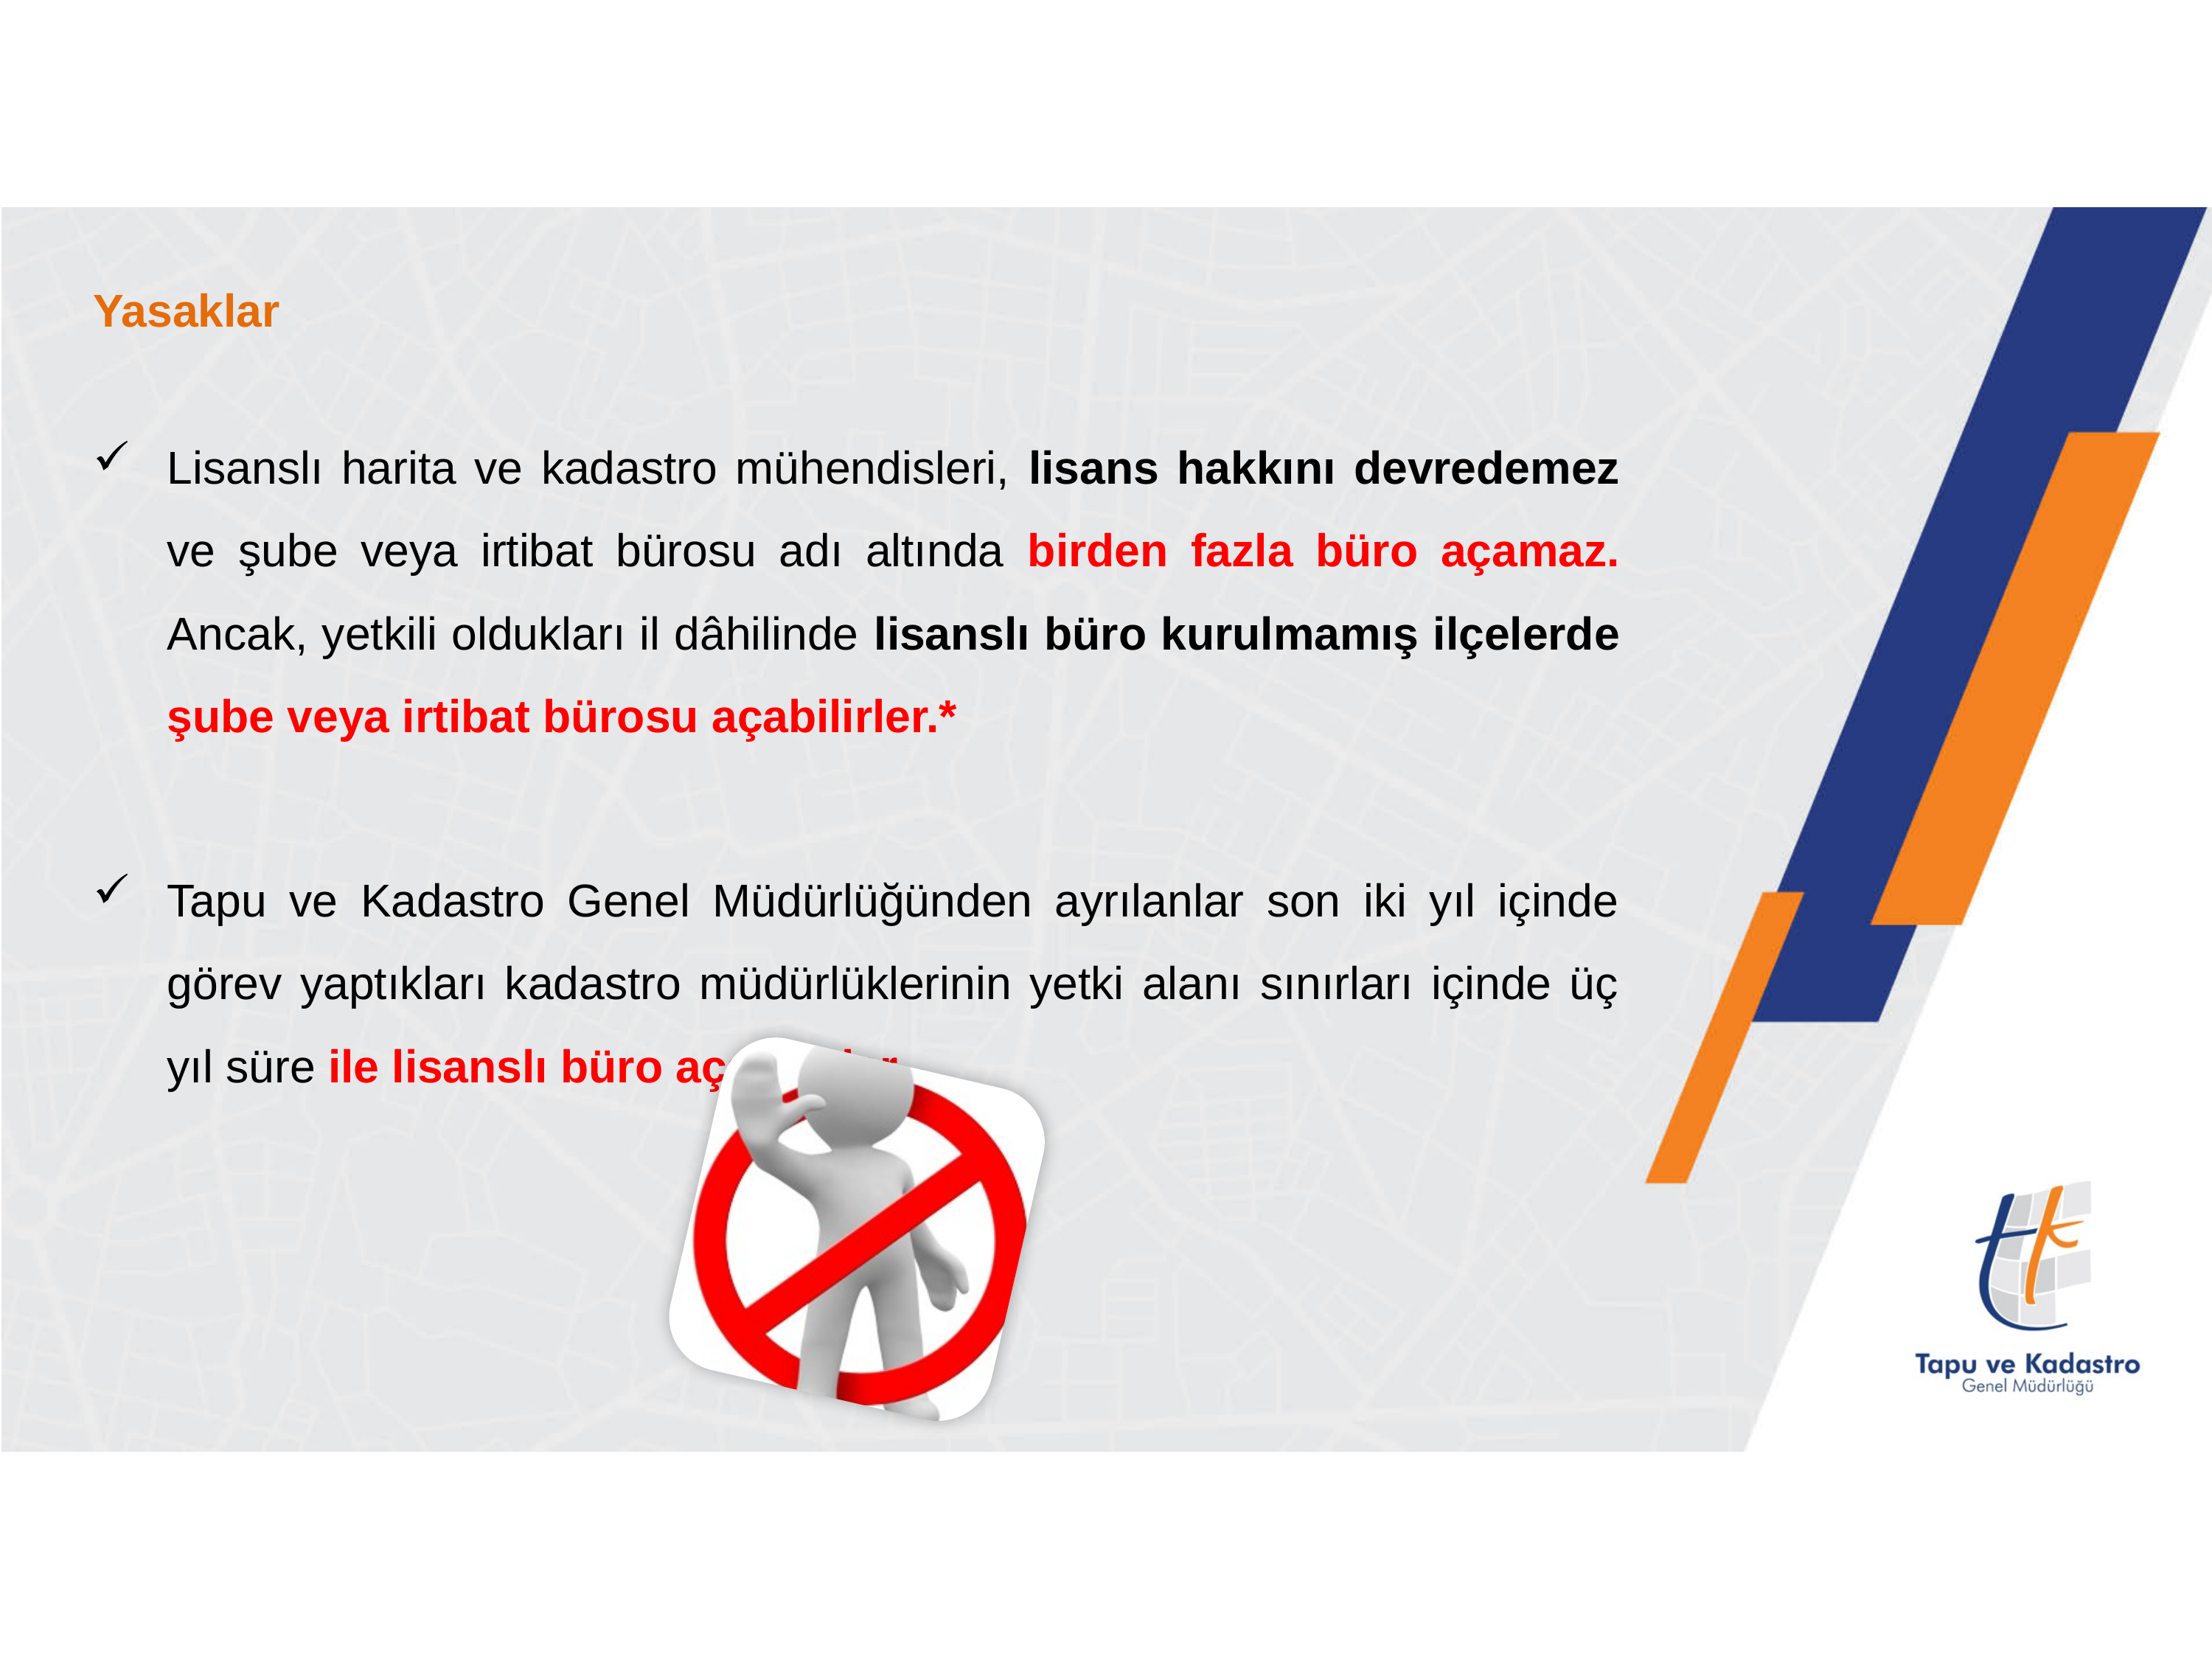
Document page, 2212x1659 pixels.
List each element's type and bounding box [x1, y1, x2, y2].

picture [1, 207, 2212, 1452]
